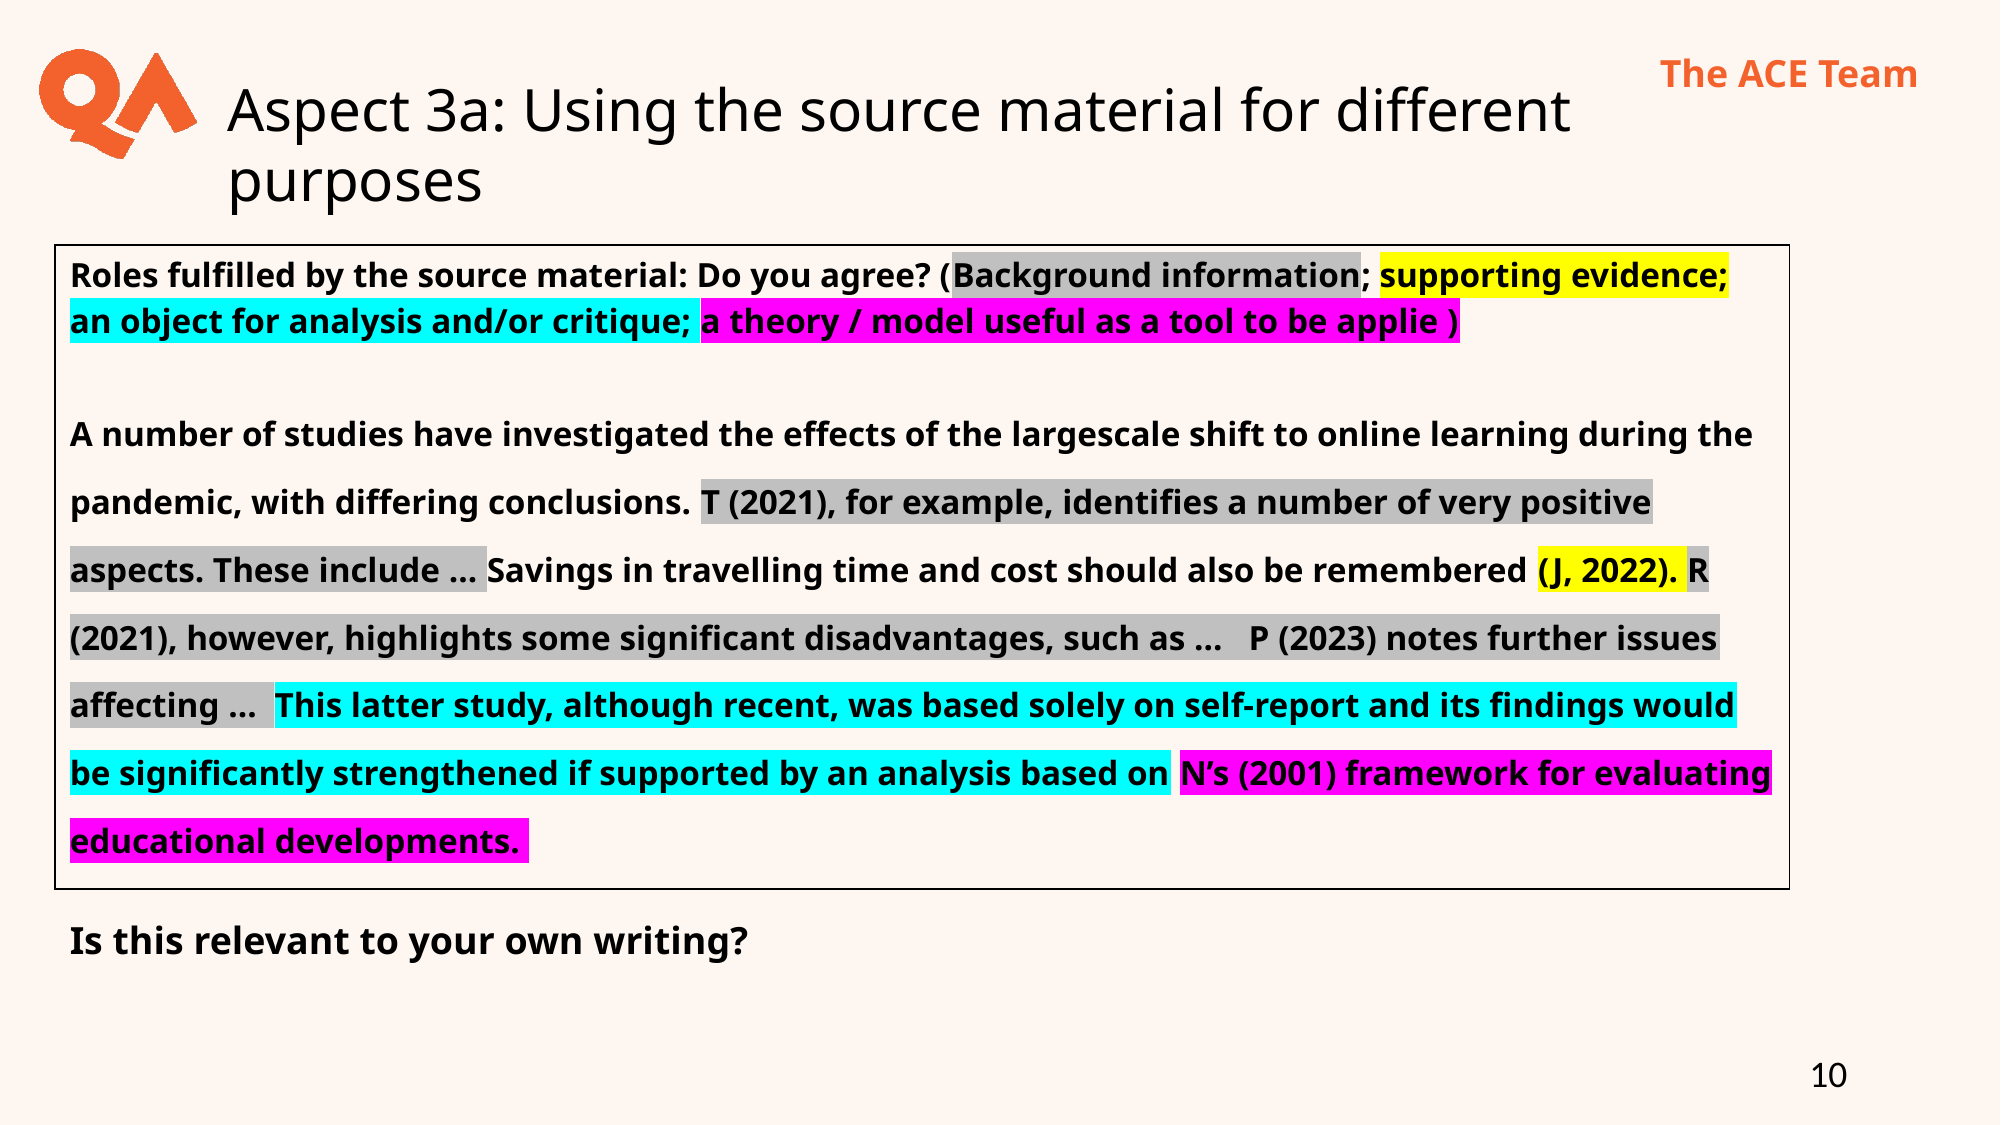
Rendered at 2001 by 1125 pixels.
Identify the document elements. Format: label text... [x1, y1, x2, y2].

text_box 10 [1412, 1042, 1863, 1103]
table_header Roles fulfilled by the source material: Do you agree? (Background information; supporting evidence; an object for analysis and/or critique; a theory / model useful as a tool to be applie ) A number of studies have investigated the effects of the largescale shift to online learning during the pandemic, with differing conclusions. T (2021), for example, identifies a number of very positive aspects. These include … Savings in travelling time and cost should also be remembered (J, 2022). R (2021), however, highlights some significant disadvantages, such as … P (2023) notes further issues affecting … This latter study, although recent, was based solely on self-report and its findings would be significantly strengthened if supported by an analysis based on N’s (2001) framework for evaluating educational developments. Is this relevant to your own writing? [56, 246, 1789, 888]
text_box Aspect 3a: Using the source material for different purposes [212, 49, 1716, 237]
picture [39, 49, 197, 159]
text_box The ACE Team [1644, 42, 1935, 103]
